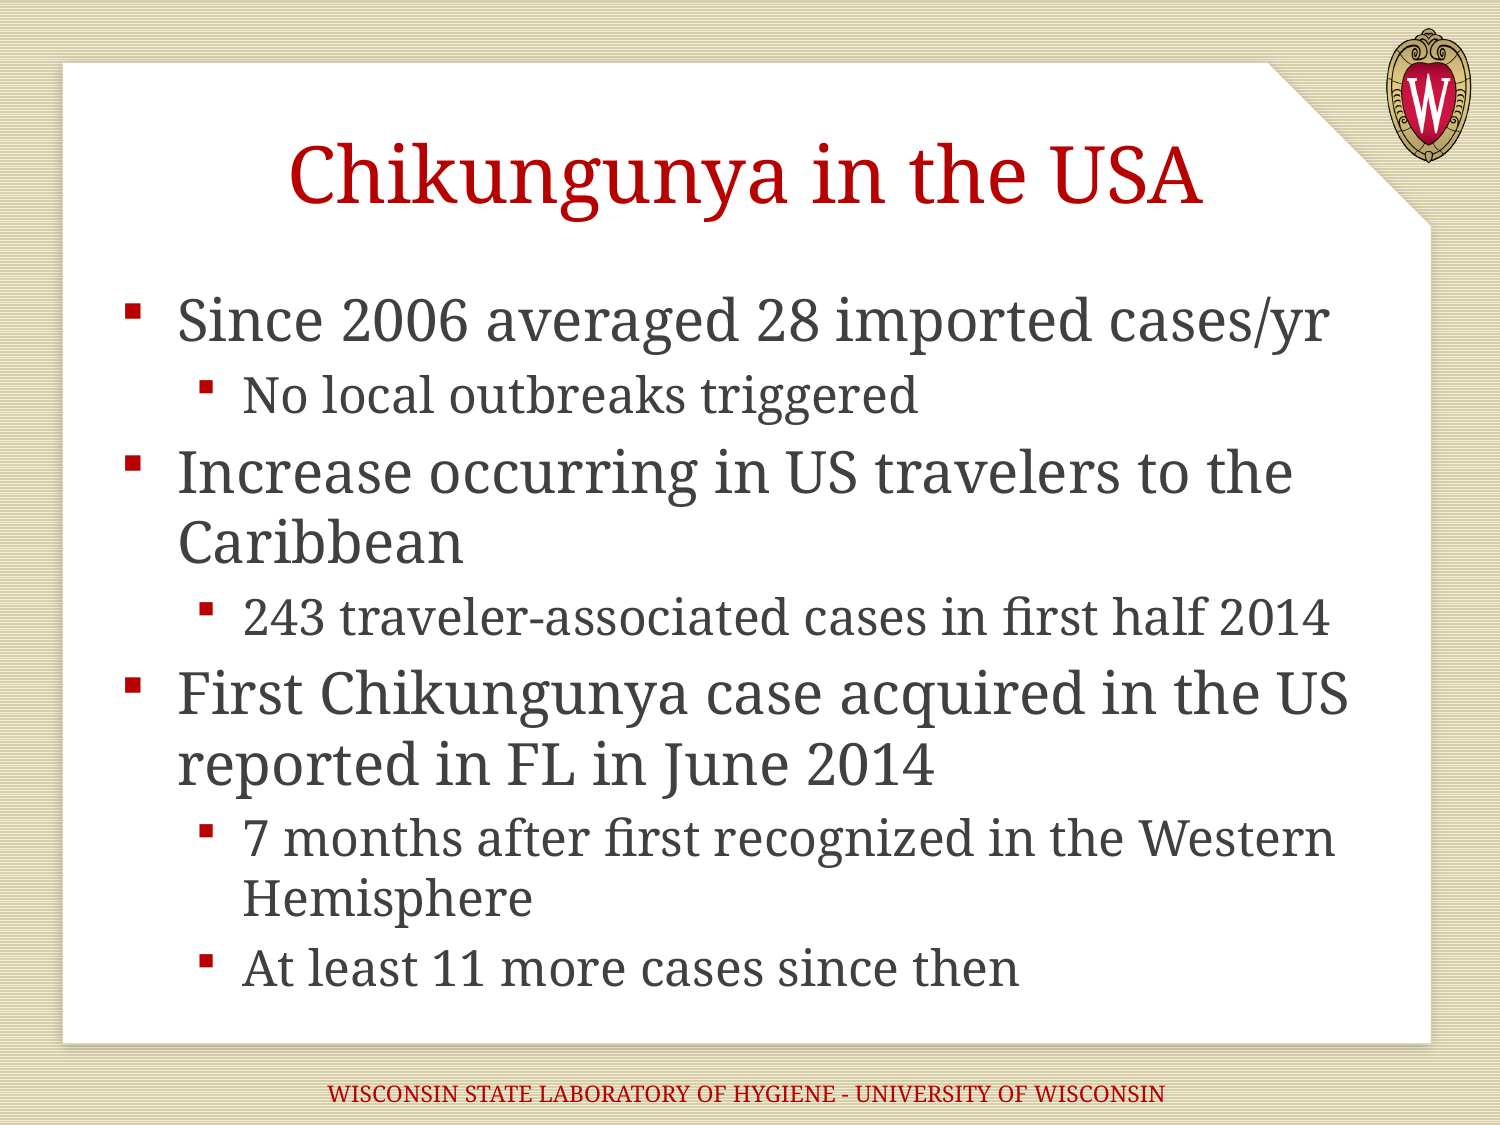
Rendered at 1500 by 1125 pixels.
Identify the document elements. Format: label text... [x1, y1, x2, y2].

picture [1361, 11, 1494, 186]
title Chikungunya in the USA [62, 124, 1430, 330]
list Since 2006 averaged 28 imported cases/yr No local outbreaks triggered Increase occurring in US travelers to the Caribbean 243 traveler-associated cases in first half 2014 First Chikungunya case acquired in the US reported in FL in June 2014 7 months after first recognized in the Western Hemisphere At least 11 more cases since then [120, 330, 1375, 974]
footer WISCONSIN STATE LABORATORY OF HYGIENE - UNIVERSITY OF WISCONSIN [62, 1063, 1432, 1124]
